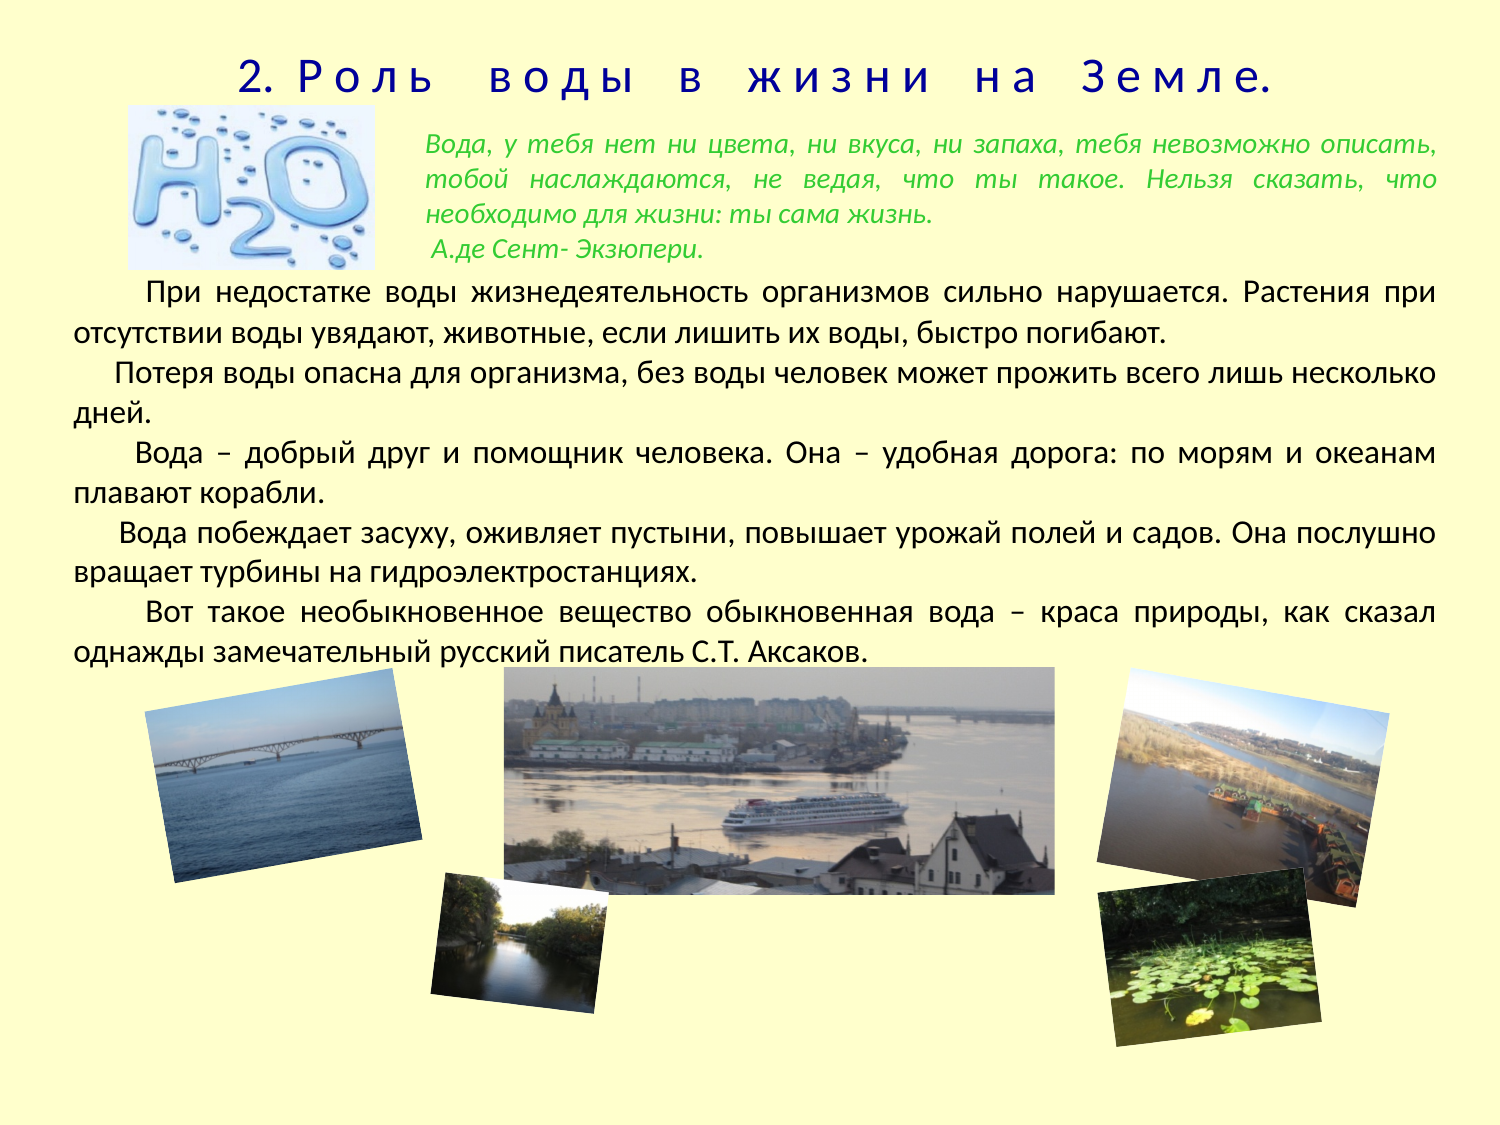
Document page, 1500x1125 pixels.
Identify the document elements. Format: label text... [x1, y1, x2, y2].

text_box Вода, у тебя нет ни цвета, ни вкуса, ни запаха, тебя невозможно описать, тобой наслаждаются, не ведая, что ты такое. Нельзя сказать, что необходимо для жизни: ты сама жизнь. А.де Сент- Экзюпери. [410, 117, 1454, 272]
picture [145, 668, 422, 883]
picture [431, 667, 1055, 1013]
picture [1097, 668, 1389, 1046]
text_box 2. Р о л ь в о д ы в ж и з н и н а З е м л е. [222, 35, 1360, 110]
text_box При недостатке воды жизнедеятельность организмов сильно нарушается. Растения при отсутствии воды увядают, животные, если лишить их воды, быстро погибают. Потеря воды опасна для организма, без воды человек может прожить всего лишь несколько дней. Вода – добрый друг и помощник человека. Она – удобная дорога: по морям и океанам плавают корабли. Вода побеждает засуху, оживляет пустыни, повышает урожай полей и садов. Она послушно вращает турбины на гидроэлектростанциях. Вот такое необыкновенное вещество обыкновенная вода – краса природы, как сказал однажды замечательный русский писатель С.Т. Аксаков. [58, 257, 1453, 677]
picture [128, 105, 376, 270]
